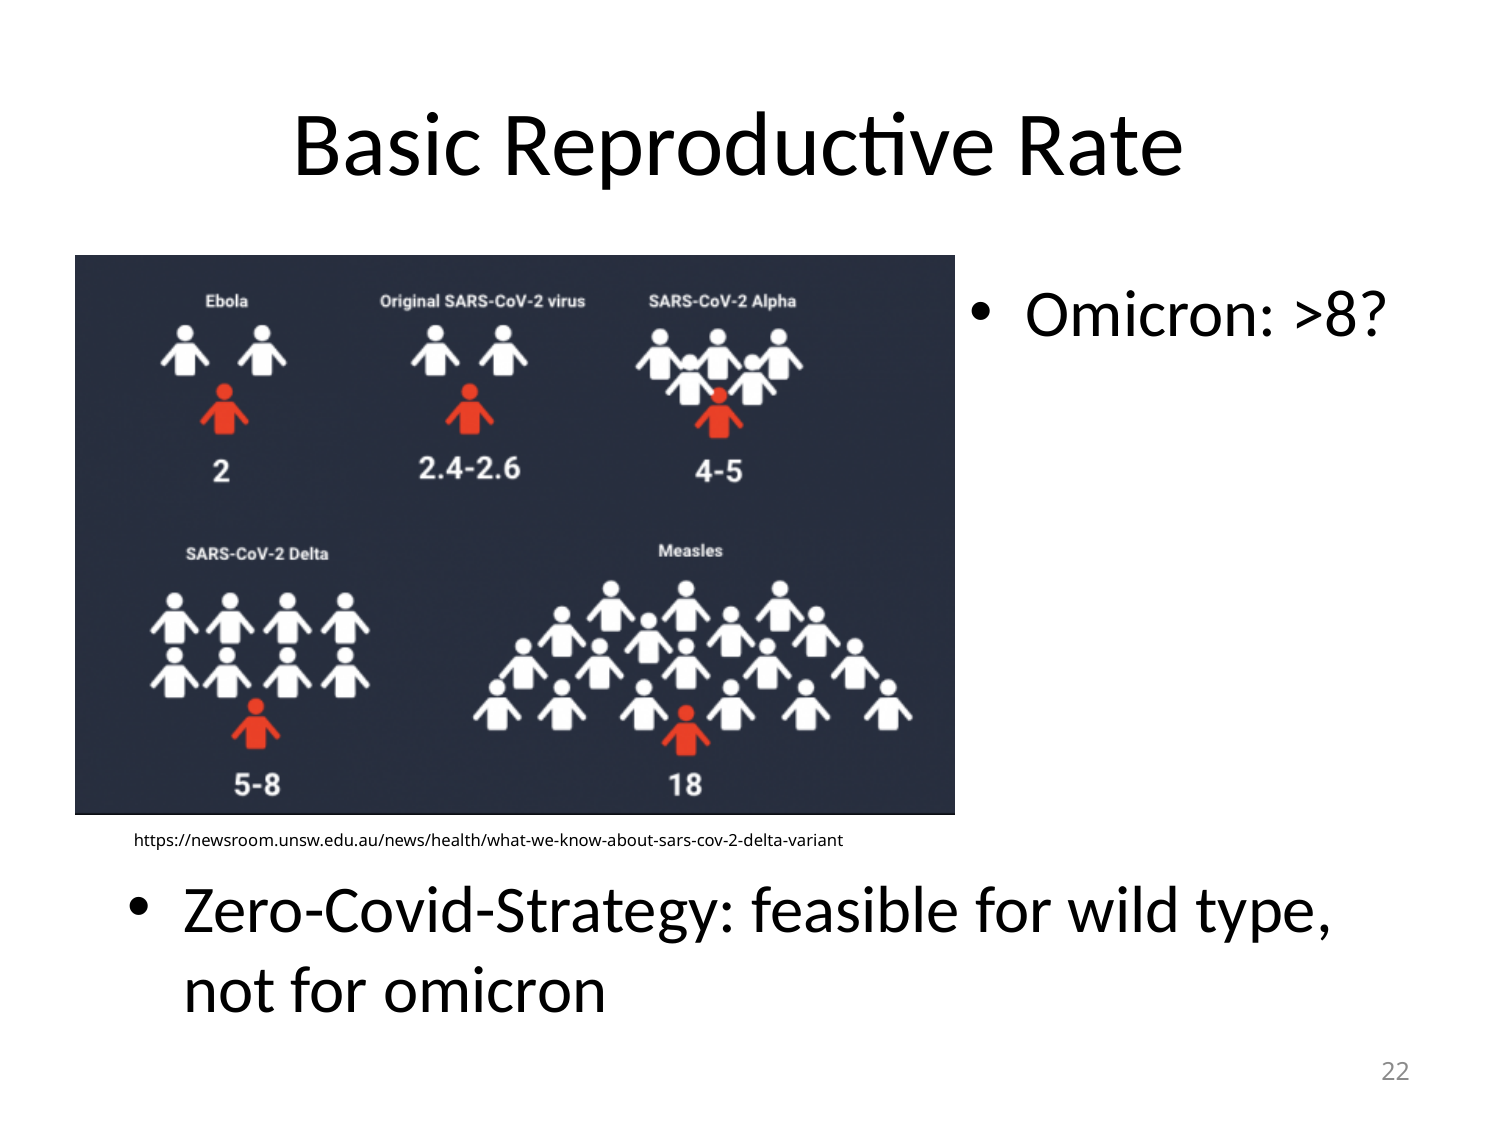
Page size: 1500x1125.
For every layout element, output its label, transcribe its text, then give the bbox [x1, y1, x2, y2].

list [74, 255, 955, 815]
slide_number 22 [1074, 1042, 1425, 1103]
text_box Omicron: >8? [958, 262, 1425, 815]
text_box https://newsroom.unsw.edu.au/news/health/what-we-know-about-sars-cov-2-delta-variant [114, 824, 865, 858]
text_box Zero-Covid-Strategy: feasible for wild type, not for omicron [112, 857, 1376, 1088]
title Basic Reproductive Rate [75, 45, 1425, 233]
